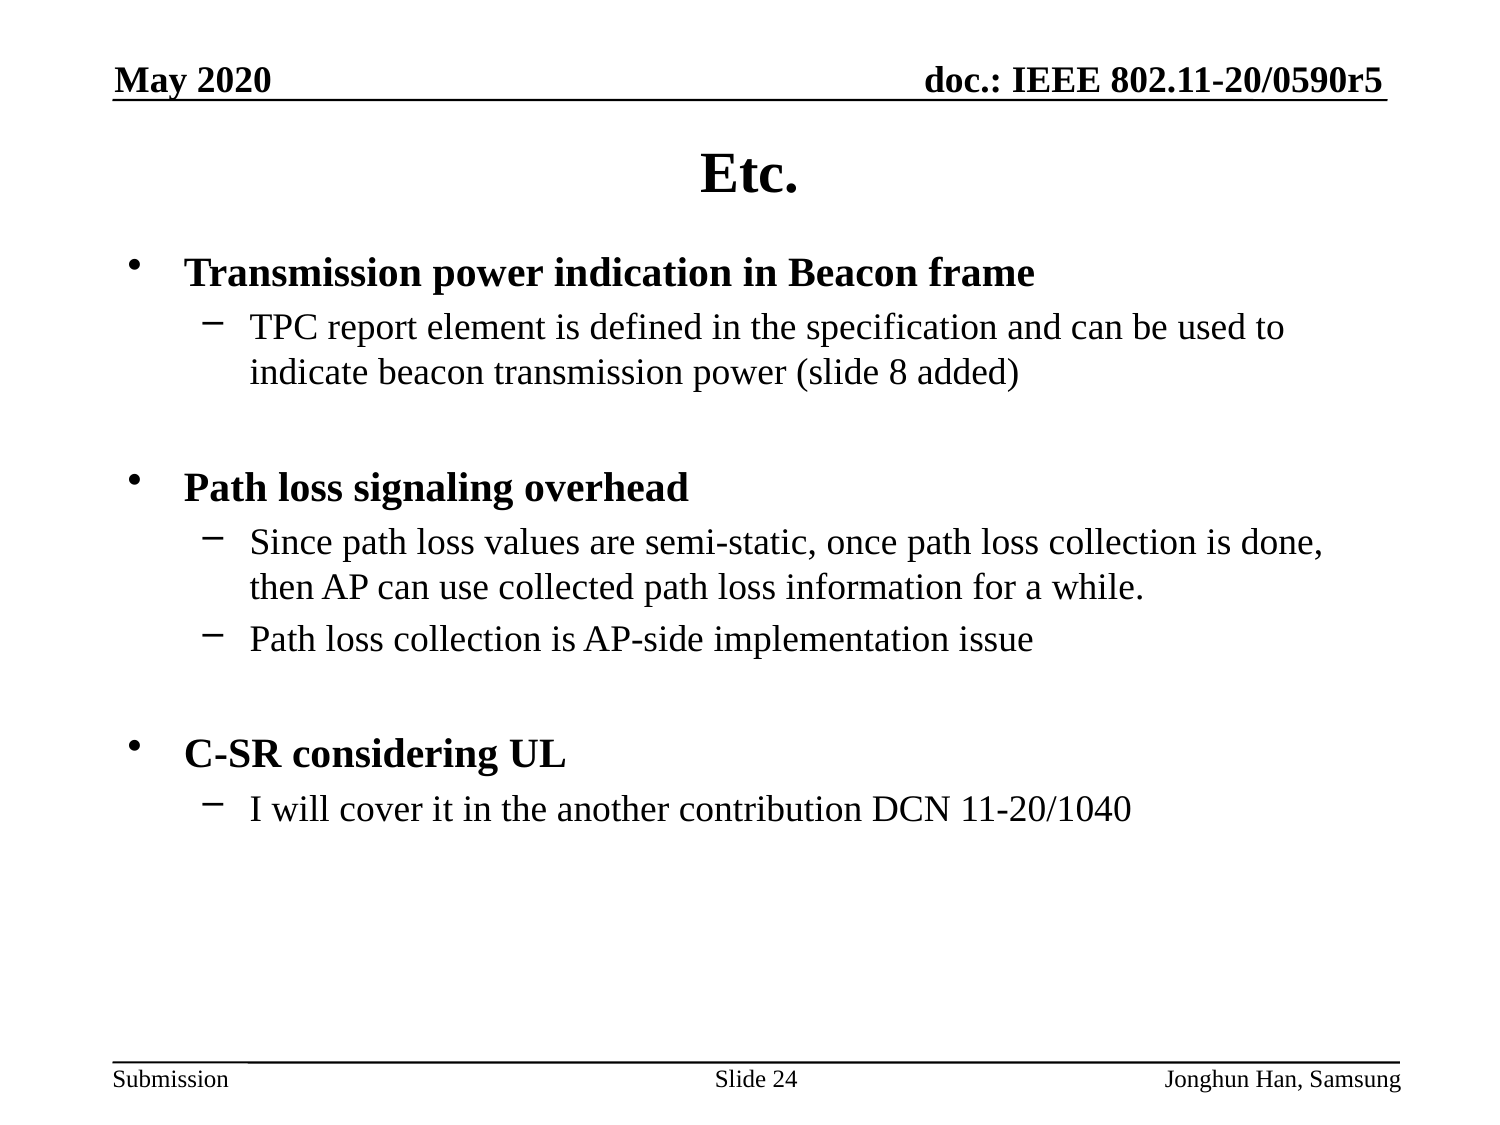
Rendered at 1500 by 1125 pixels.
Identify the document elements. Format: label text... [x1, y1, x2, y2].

list Transmission power indication in Beacon frame TPC report element is defined in the specification and can be used to indicate beacon transmission power (slide 8 added) Path loss signaling overhead Since path loss values are semi-static, once path loss collection is done, then AP can use collected path loss information for a while. Path loss collection is AP-side implementation issue C-SR considering UL I will cover it in the another contribution DCN 11-20/1040 [112, 237, 1388, 1063]
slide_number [114, 54, 274, 101]
title Etc. [112, 112, 1388, 226]
footer Jonghun Han, Samsung [1162, 1061, 1402, 1093]
slide_number Slide 24 [712, 1061, 800, 1093]
